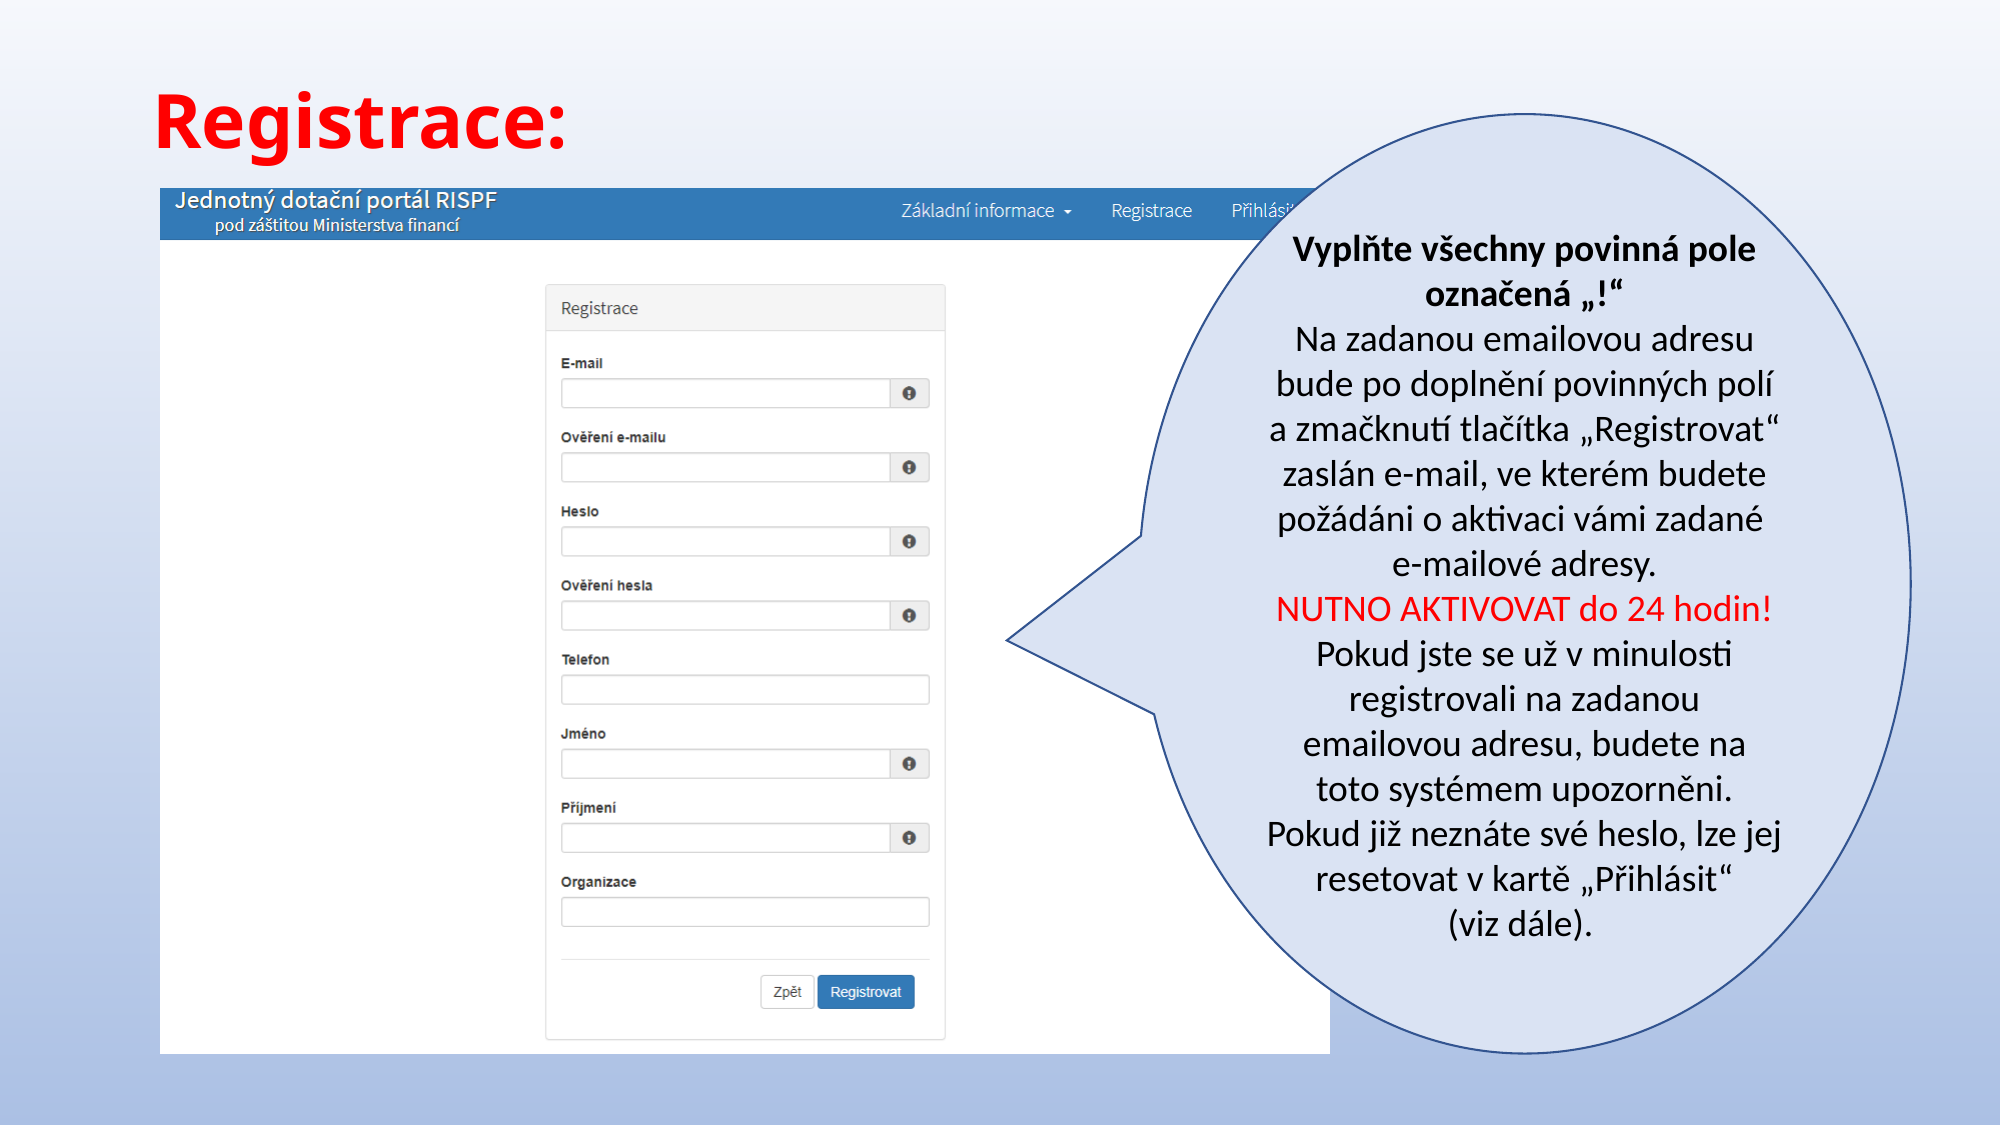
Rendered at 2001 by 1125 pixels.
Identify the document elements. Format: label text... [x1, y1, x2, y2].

title Registrace: [137, 59, 1863, 189]
text_box Vyplňte všechny povinná pole označená „!“ Na zadanou emailovou adresu bude po doplnění povinných polí a zmačknutí tlačítka „Registrovat“ zaslán e-mail, ve kterém budete požádáni o aktivaci vámi zadané e-mailové adresy. NUTNO AKTIVOVAT do 24 hodin! Pokud jste se už v minulosti registrovali na zadanou emailovou adresu, budete na toto systémem upozorněni. Pokud již neznáte své heslo, lze jej resetovat v kartě „Přihlásit“ (viz dále). [1315, 113, 1912, 1055]
picture [160, 188, 1330, 1054]
